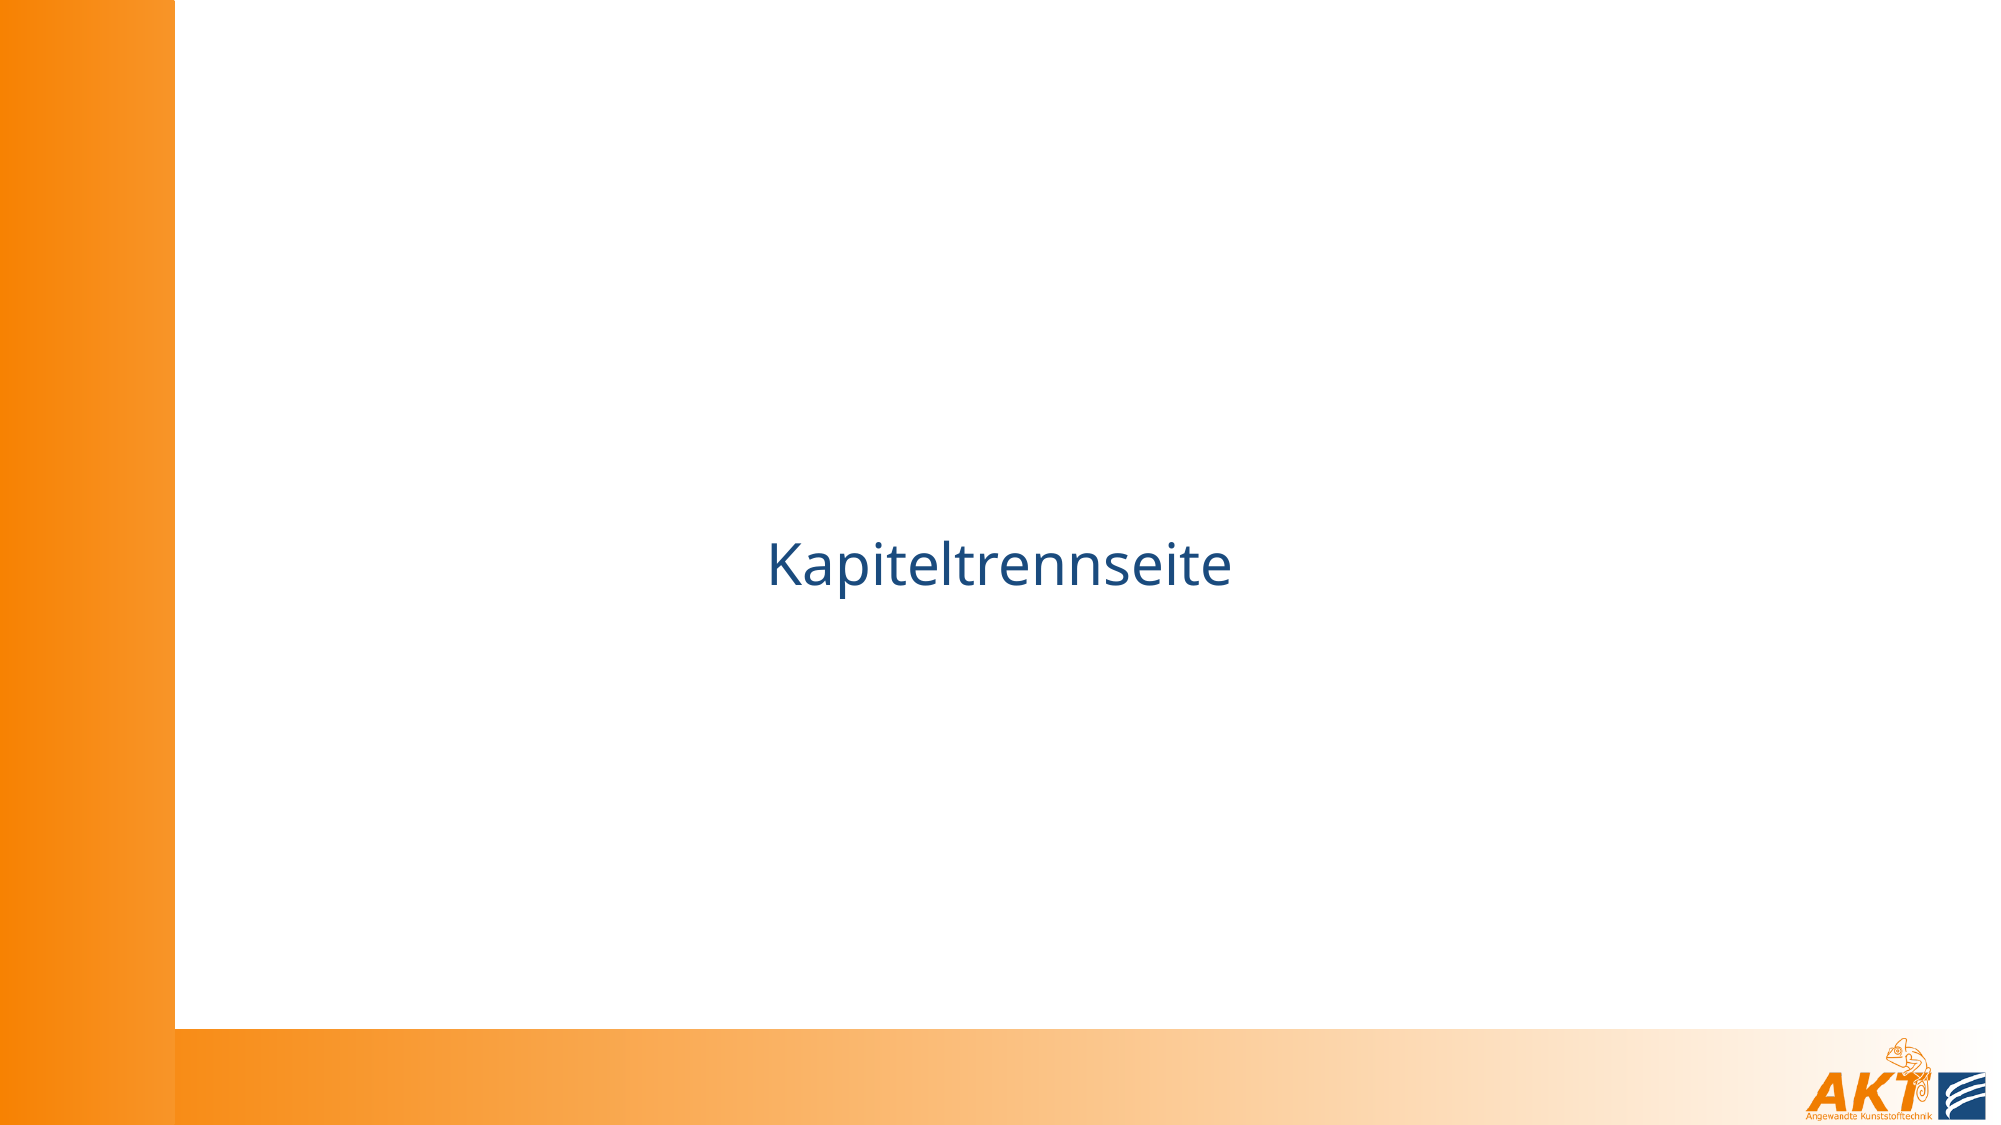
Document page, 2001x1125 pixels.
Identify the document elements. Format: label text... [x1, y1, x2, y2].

picture [1805, 1036, 1986, 1121]
title Kapiteltrennseite [276, 527, 1724, 598]
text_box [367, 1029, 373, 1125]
